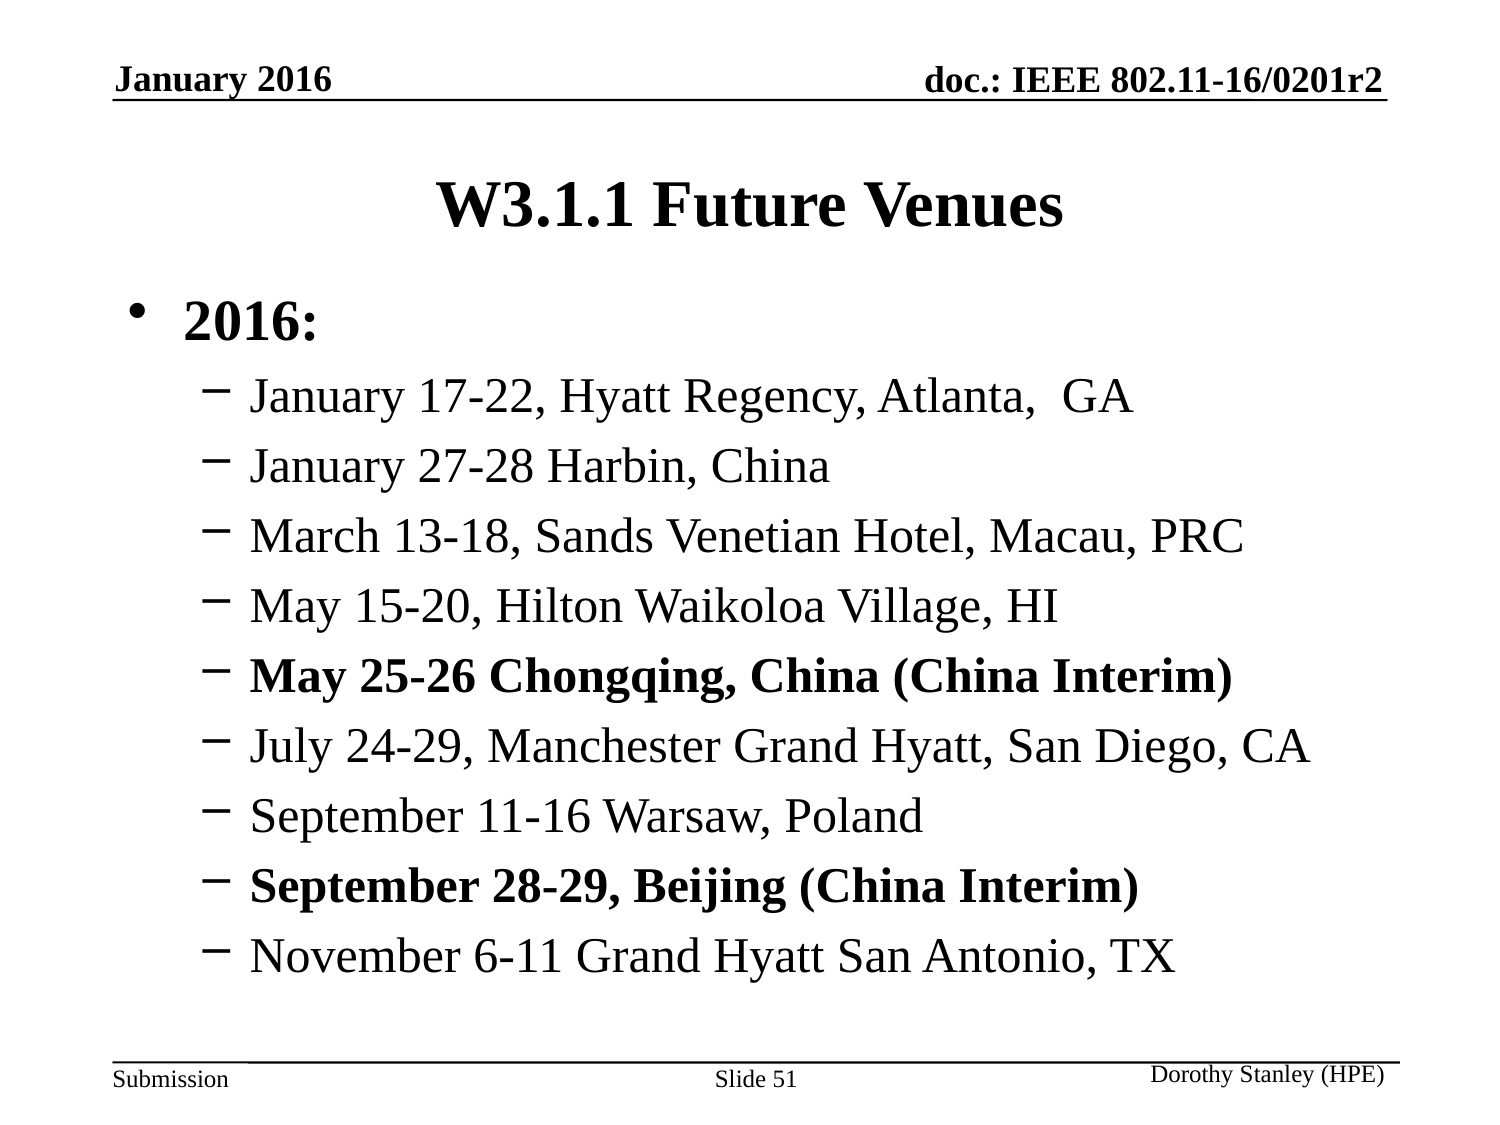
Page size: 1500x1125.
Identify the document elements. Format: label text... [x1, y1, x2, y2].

slide_number Slide 51 [712, 1061, 800, 1093]
list 2016: January 17-22, Hyatt Regency, Atlanta, GA January 27-28 Harbin, China March 13-18, Sands Venetian Hotel, Macau, PRC May 15-20, Hilton Waikoloa Village, HI May 25-26 Chongqing, China (China Interim) July 24-29, Manchester Grand Hyatt, San Diego, CA September 11-16 Warsaw, Poland September 28-29, Beijing (China Interim) November 6-11 Grand Hyatt San Antonio, TX [112, 274, 1388, 1038]
footer Dorothy Stanley (HPE) [862, 1057, 1386, 1088]
title W3.1.1 Future Venues [112, 112, 1388, 274]
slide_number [114, 54, 423, 100]
